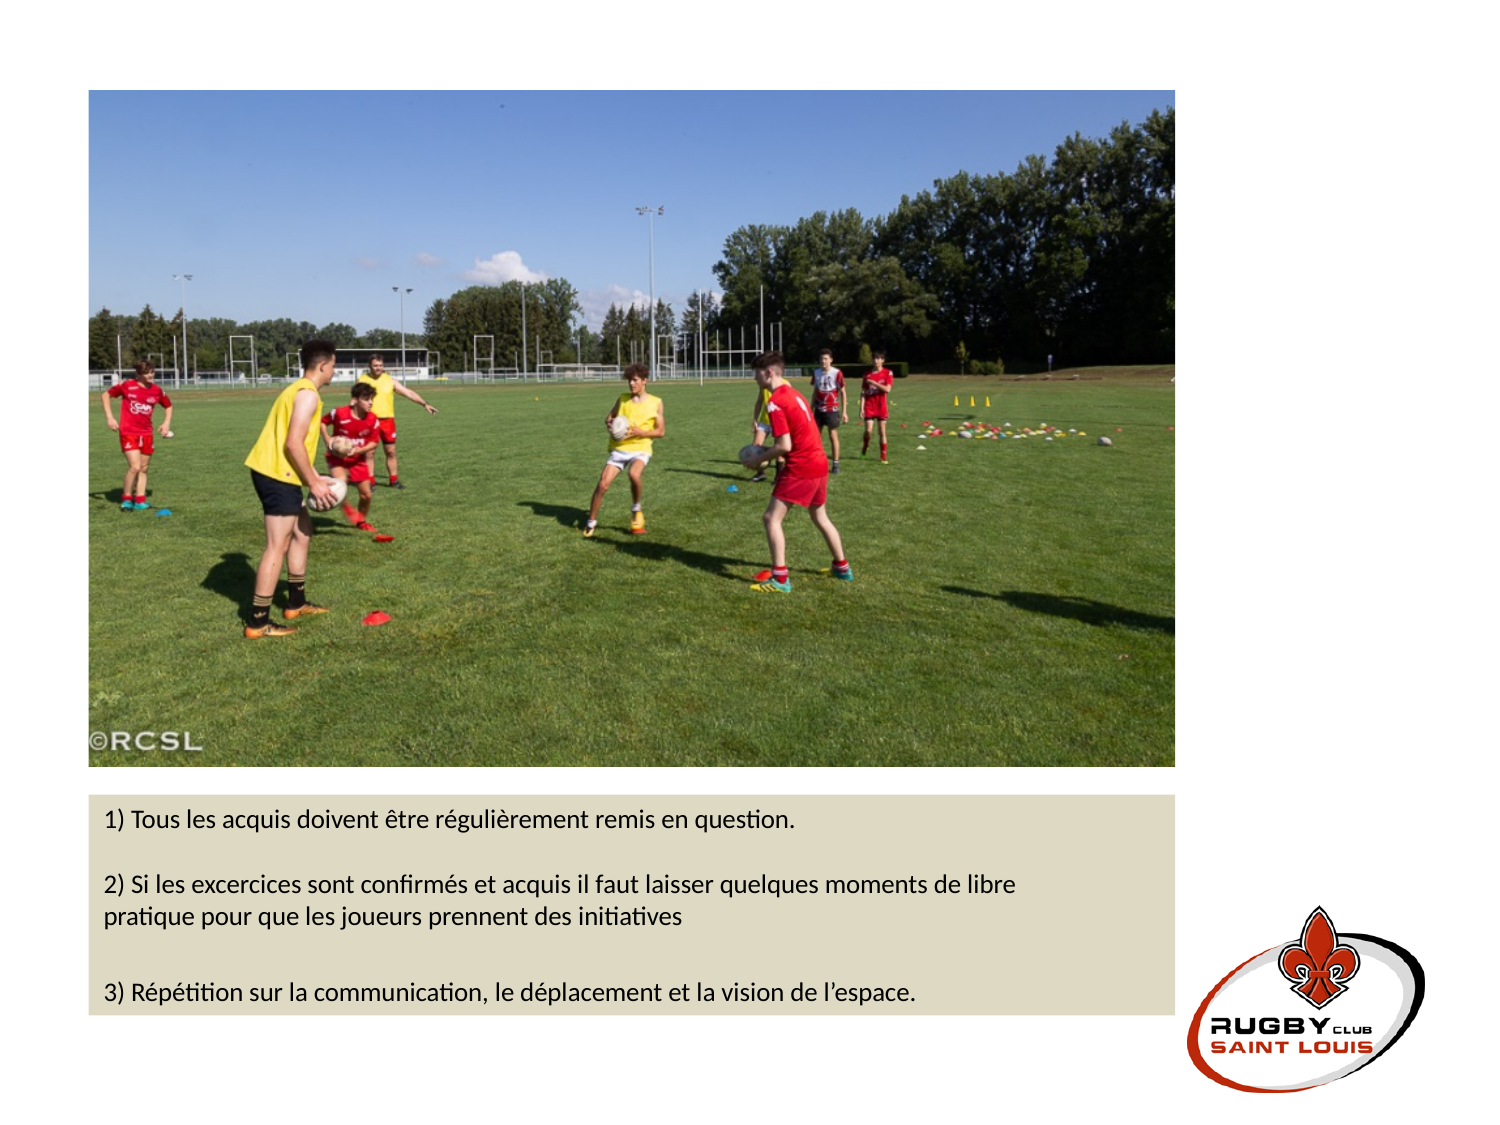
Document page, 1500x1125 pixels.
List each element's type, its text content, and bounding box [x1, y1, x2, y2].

picture [1186, 904, 1426, 1093]
list 1) Tous les acquis doivent être régulièrement remis en question. 2) Si les excercices sont confirmés et acquis il faut laisser quelques moments de libre pratique pour que les joueurs prennent des initiatives 3) Répétition sur la communication, le déplacement et la vision de l’espace. [88, 794, 1176, 1016]
slide_number 5 [1074, 1042, 1425, 1103]
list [88, 89, 1176, 767]
